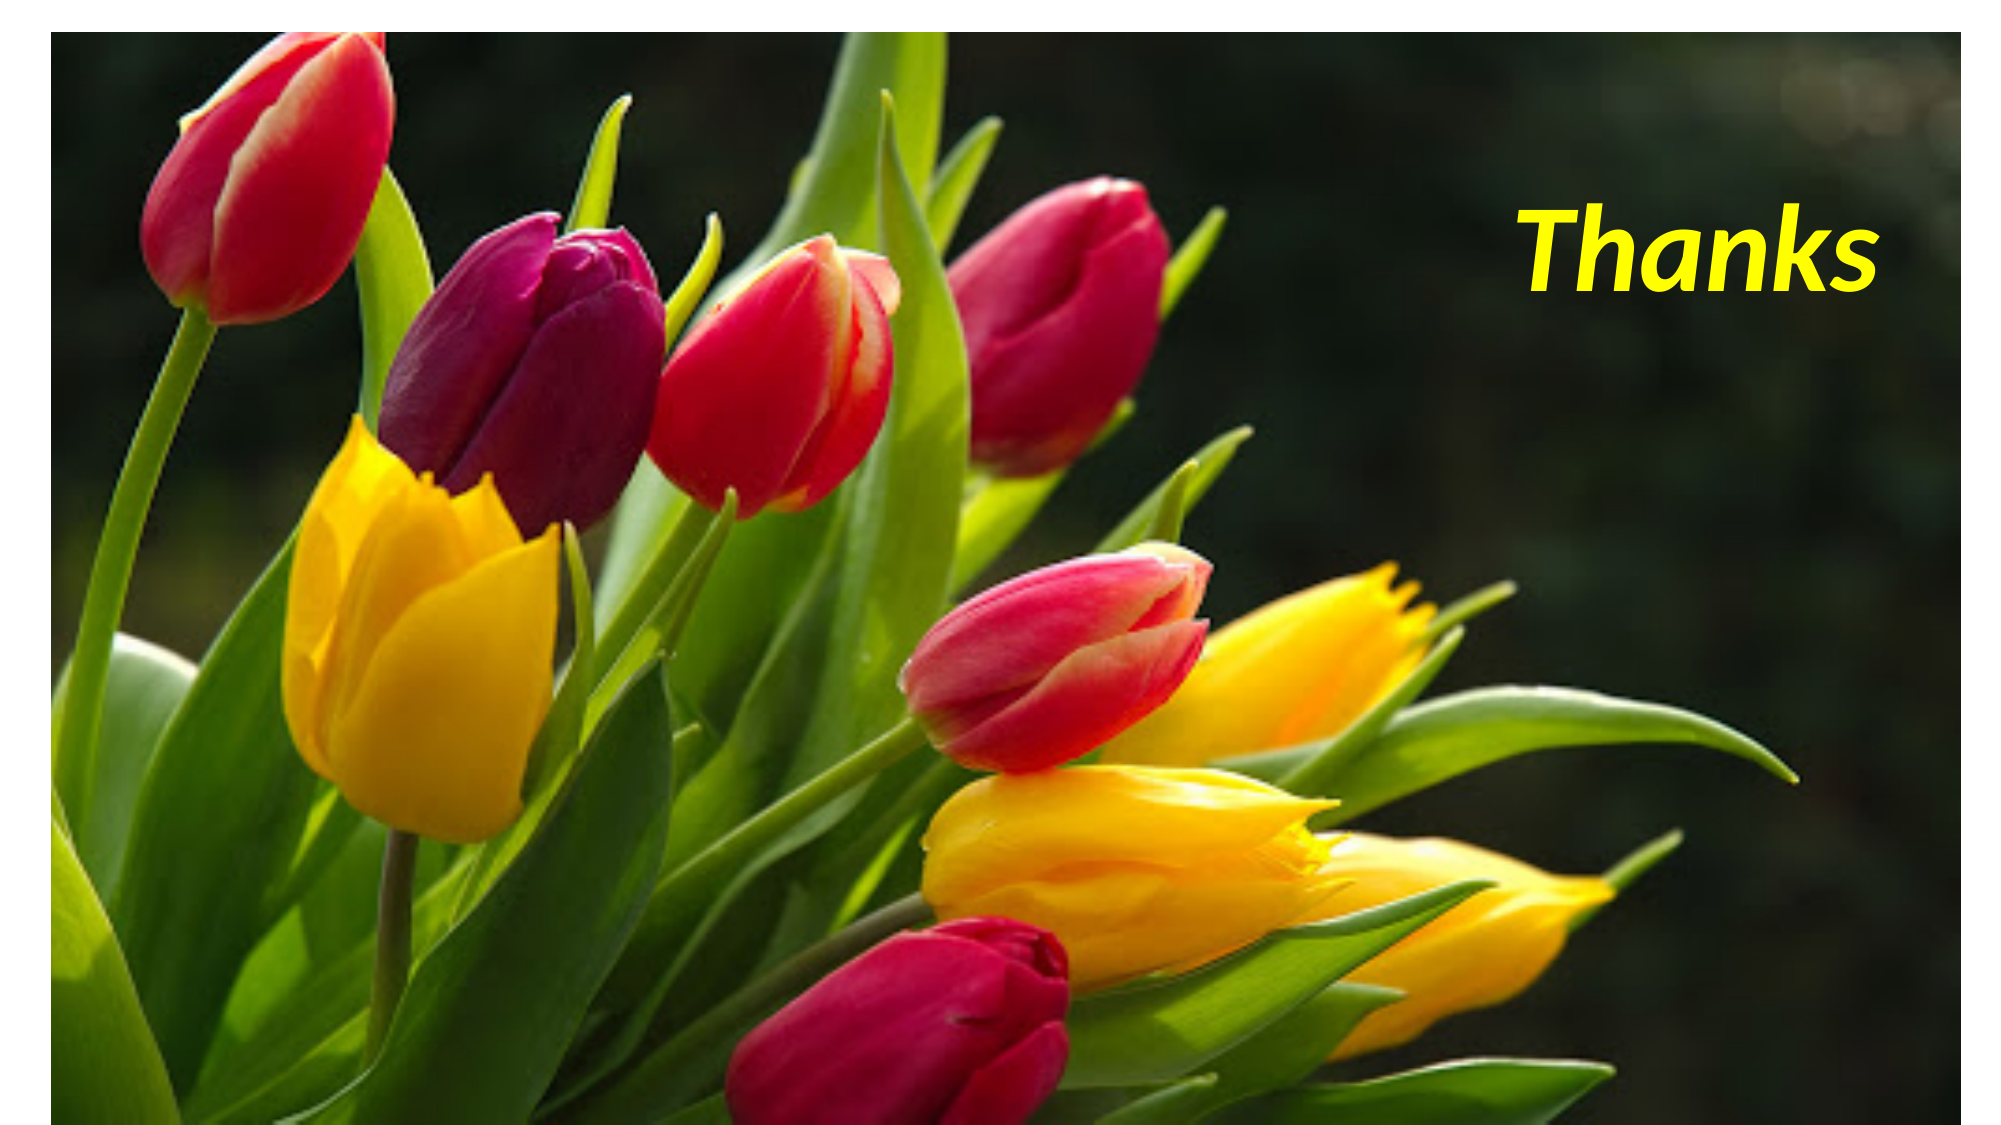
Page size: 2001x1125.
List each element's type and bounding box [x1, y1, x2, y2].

list [51, 32, 1961, 1125]
